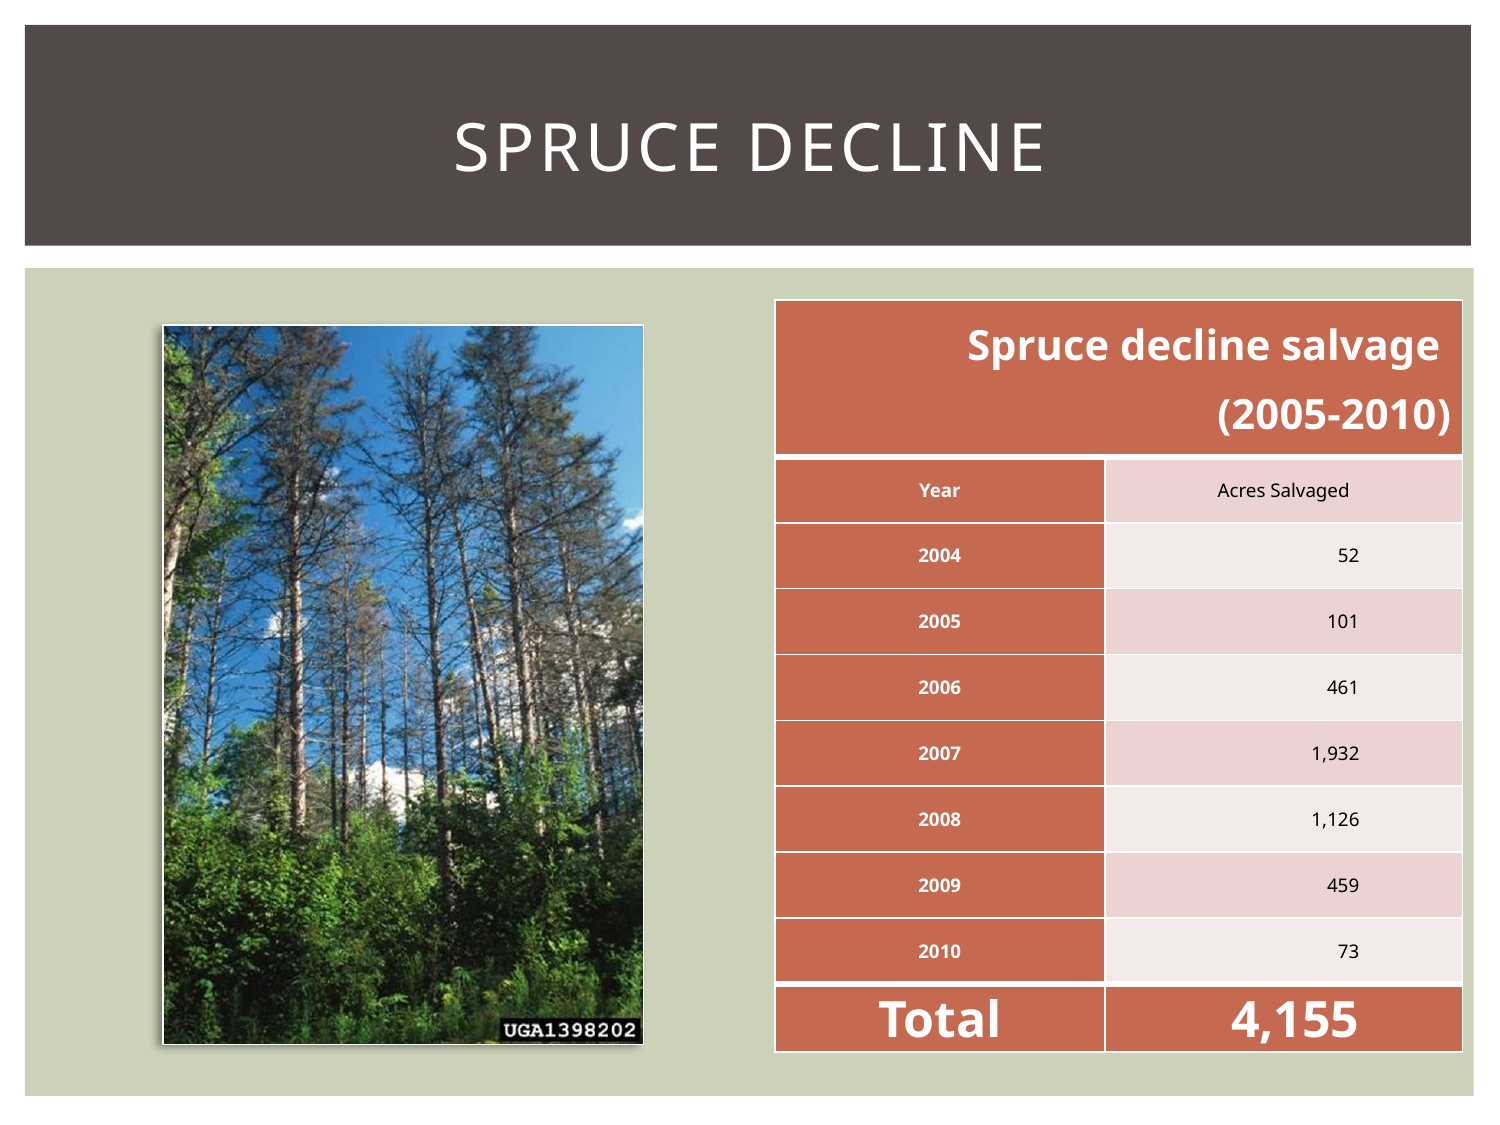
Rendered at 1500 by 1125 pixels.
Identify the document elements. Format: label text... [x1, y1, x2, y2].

table_cell 1,932 [1106, 721, 1462, 785]
table_cell Acres Salvaged [1106, 460, 1462, 522]
table_cell 2009 [776, 853, 1104, 917]
table_cell Year [776, 460, 1104, 522]
table_cell 2007 [776, 721, 1104, 785]
table_cell 52 [1106, 524, 1462, 588]
table_header Spruce decline salvage (2005-2010) [776, 301, 1462, 454]
table_cell 2008 [776, 787, 1104, 851]
table_cell 2010 [776, 919, 1104, 981]
table_cell 461 [1106, 655, 1462, 720]
table_cell 73 [1106, 919, 1462, 981]
table_cell 1,126 [1106, 787, 1462, 851]
table_cell 2006 [776, 655, 1104, 720]
table_cell Total [776, 987, 1104, 1051]
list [162, 324, 644, 1046]
table_cell 2004 [776, 524, 1104, 588]
table_cell 459 [1106, 853, 1462, 917]
table_cell 2005 [776, 589, 1104, 654]
table_cell 101 [1106, 589, 1462, 654]
title Spruce Decline [62, 58, 1438, 232]
table_cell 4,155 [1106, 987, 1462, 1051]
